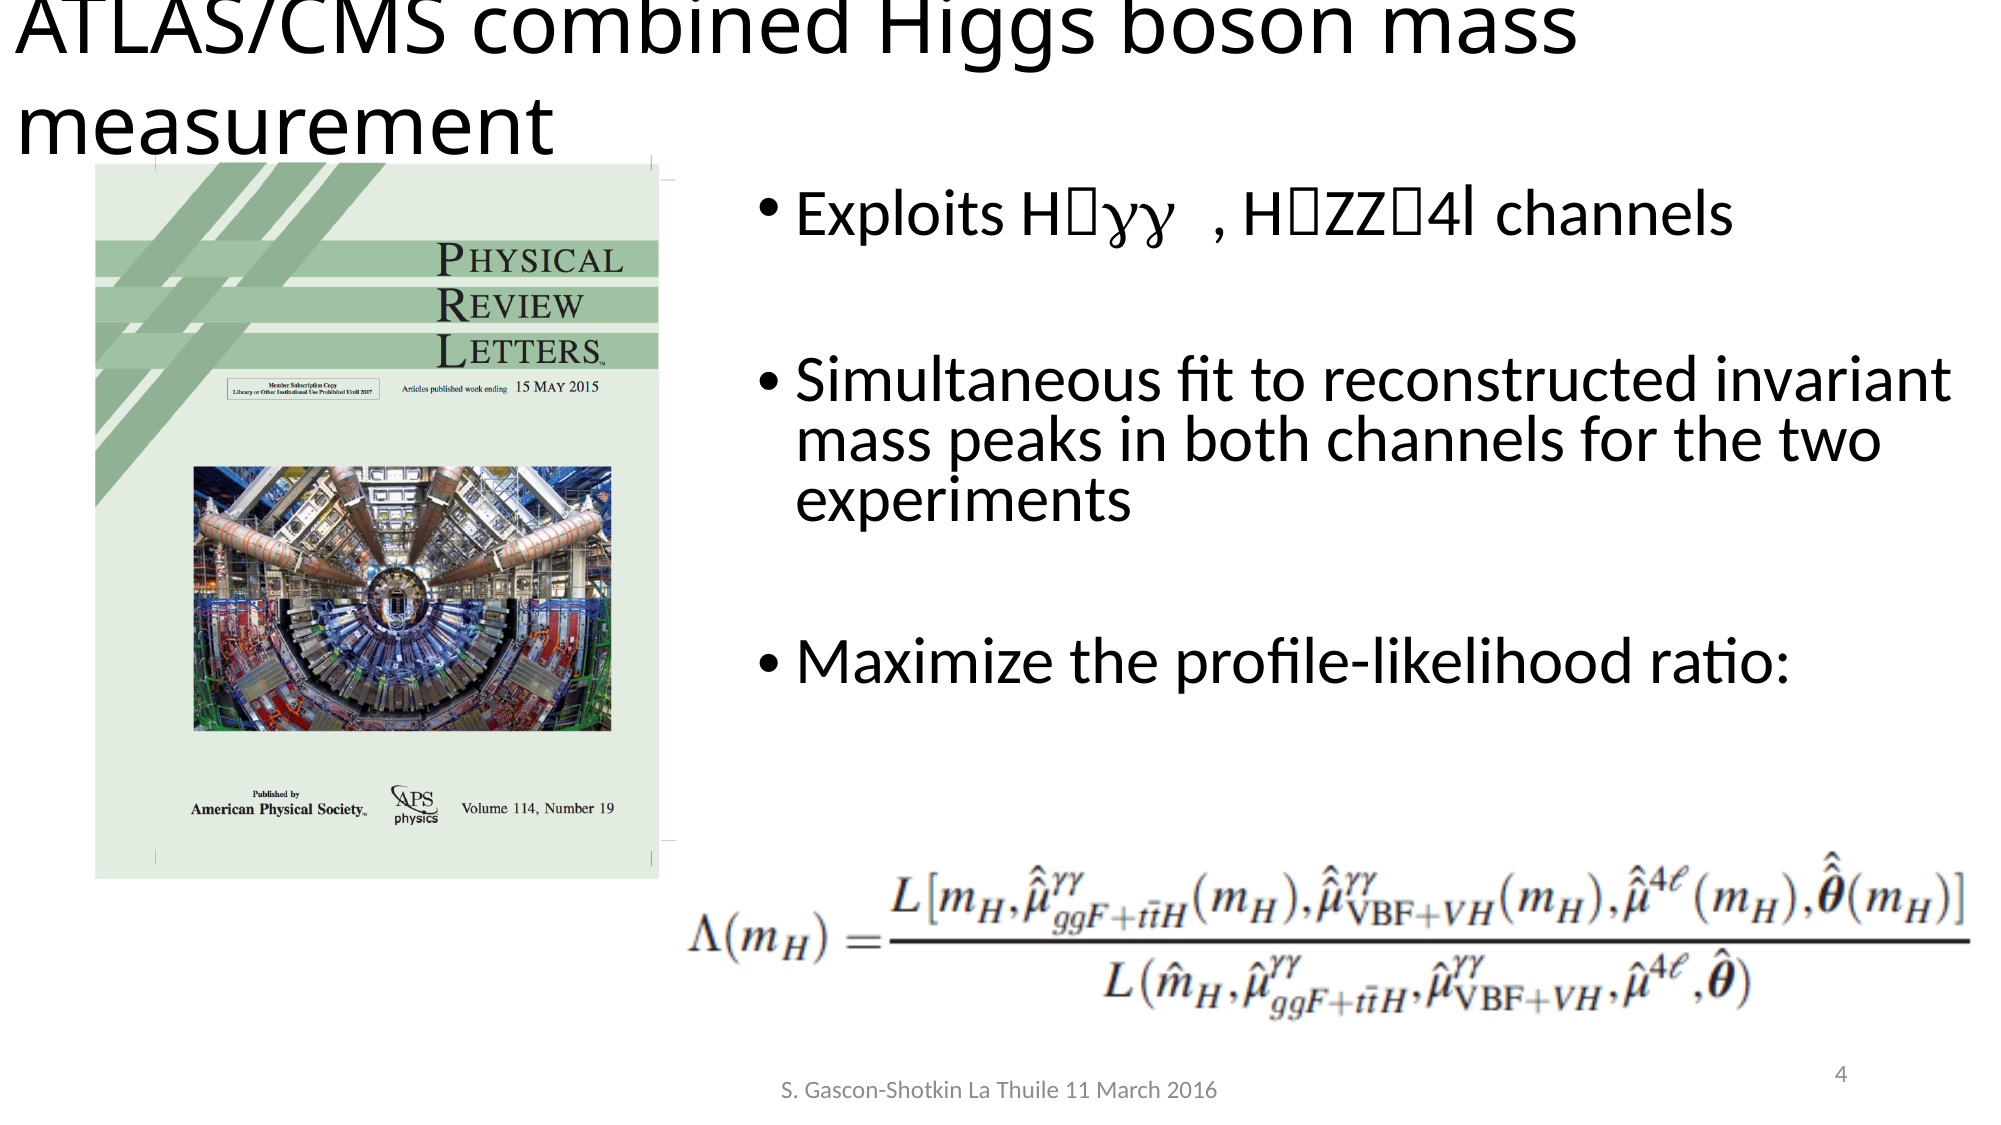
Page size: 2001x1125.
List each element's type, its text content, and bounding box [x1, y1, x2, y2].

slide_number 4 [1412, 1042, 1863, 1103]
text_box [676, 843, 1973, 1027]
picture [94, 155, 676, 879]
title ATLAS/CMS combined Higgs boson mass measurement [0, 0, 2000, 183]
footer S. Gascon-Shotkin La Thuile 11 March 2016 [662, 1058, 1338, 1119]
list Exploits Hgg , HZZ4l channels Simultaneous fit to reconstructed invariant mass peaks in both channels for the two experiments Maximize the profile-likelihood ratio: [742, 162, 2000, 754]
